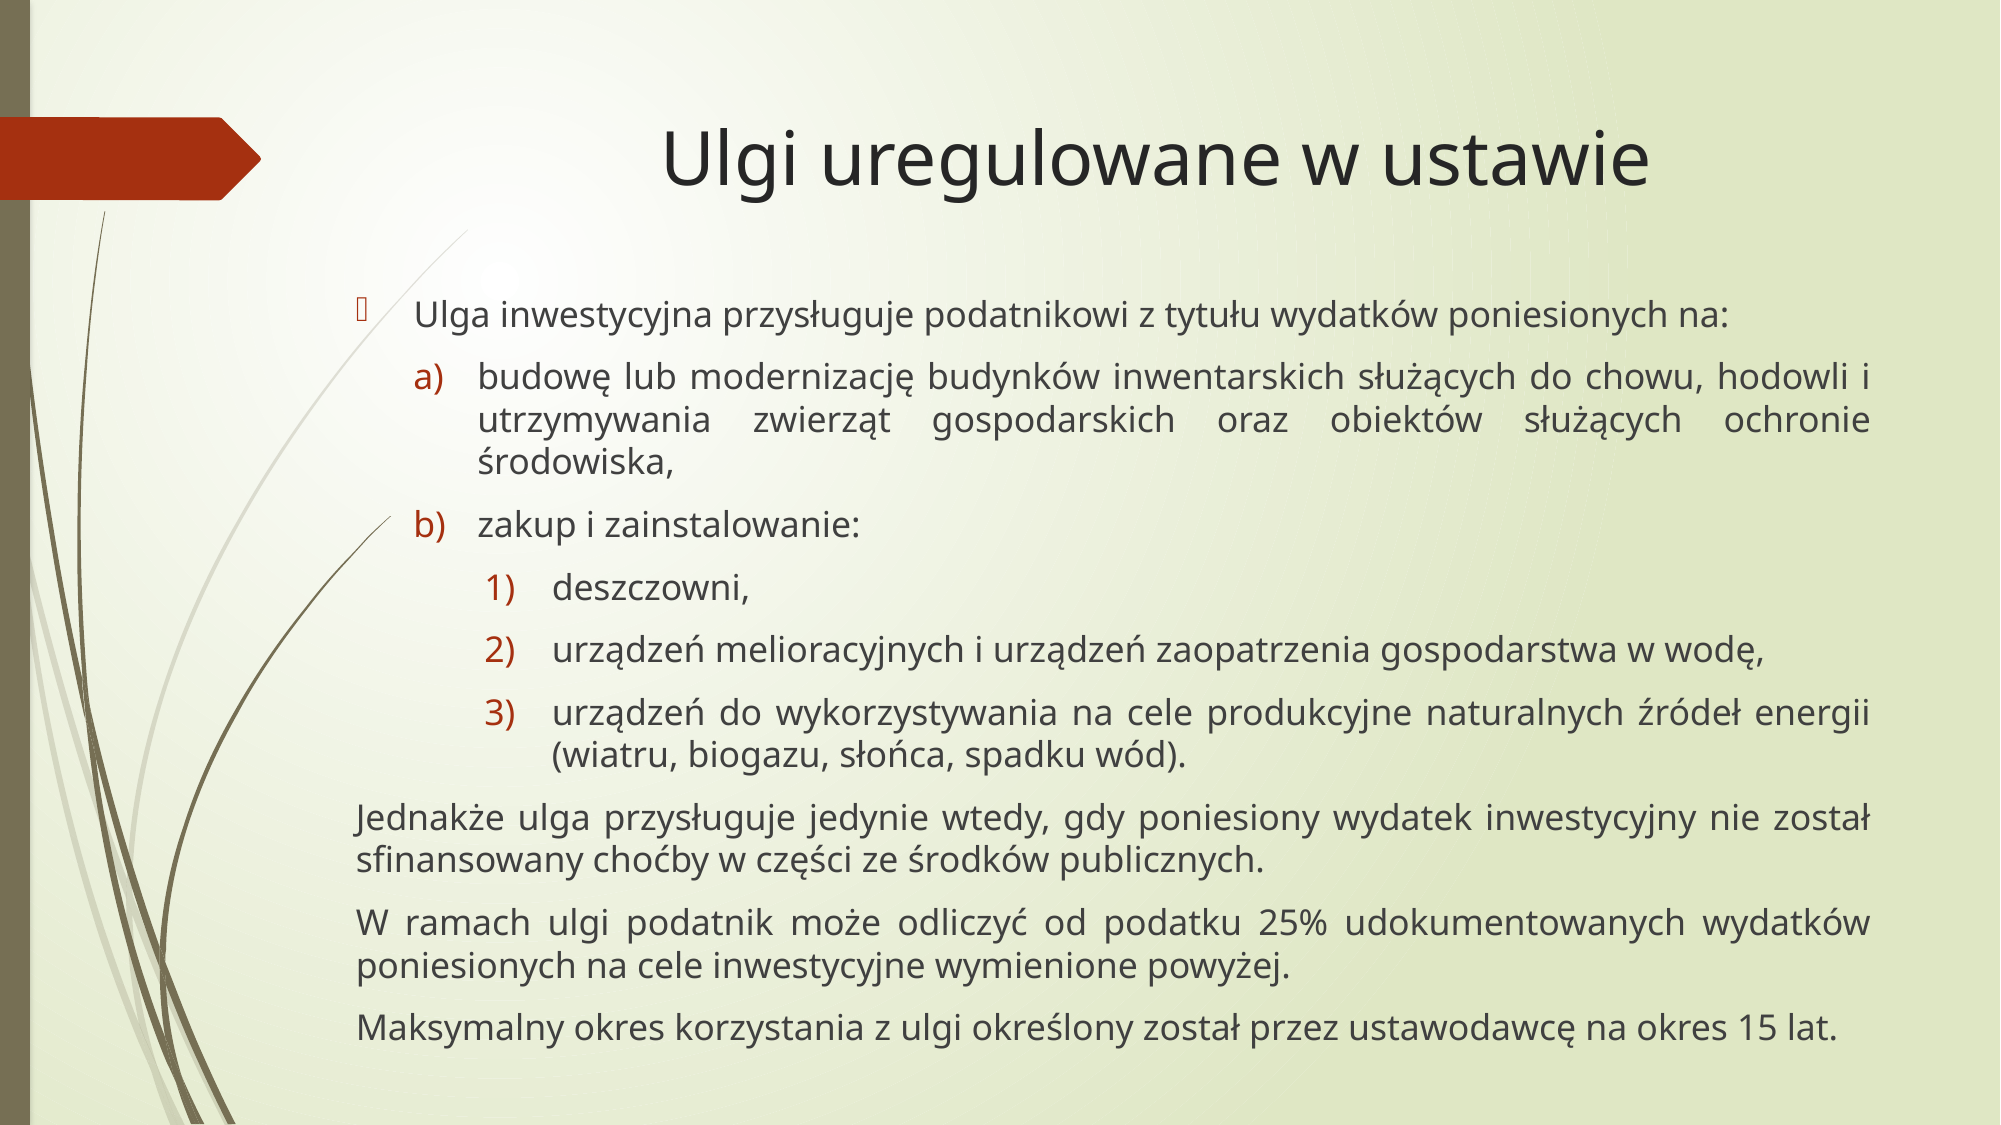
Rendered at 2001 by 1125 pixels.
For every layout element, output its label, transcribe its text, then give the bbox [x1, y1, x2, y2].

list Ulga inwestycyjna przysługuje podatnikowi z tytułu wydatków poniesionych na: budowę lub modernizację budynków inwentarskich służących do chowu, hodowli i utrzymywania zwierząt gospodarskich oraz obiektów służących ochronie środowiska, zakup i zainstalowanie: deszczowni, urządzeń melioracyjnych i urządzeń zaopatrzenia gospodarstwa w wodę, urządzeń do wykorzystywania na cele produkcyjne naturalnych źródeł energii (wiatru, biogazu, słońca, spadku wód). Jednakże ulga przysługuje jedynie wtedy, gdy poniesiony wydatek inwestycyjny nie został sfinansowany choćby w części ze środków publicznych. W ramach ulgi podatnik może odliczyć od podatku 25% udokumentowanych wydatków poniesionych na cele inwestycyjne wymienione powyżej. Maksymalny okres korzystania z ulgi określony został przez ustawodawcę na okres 15 lat. [340, 284, 1888, 1062]
title Ulgi uregulowane w ustawie [425, 102, 1888, 284]
